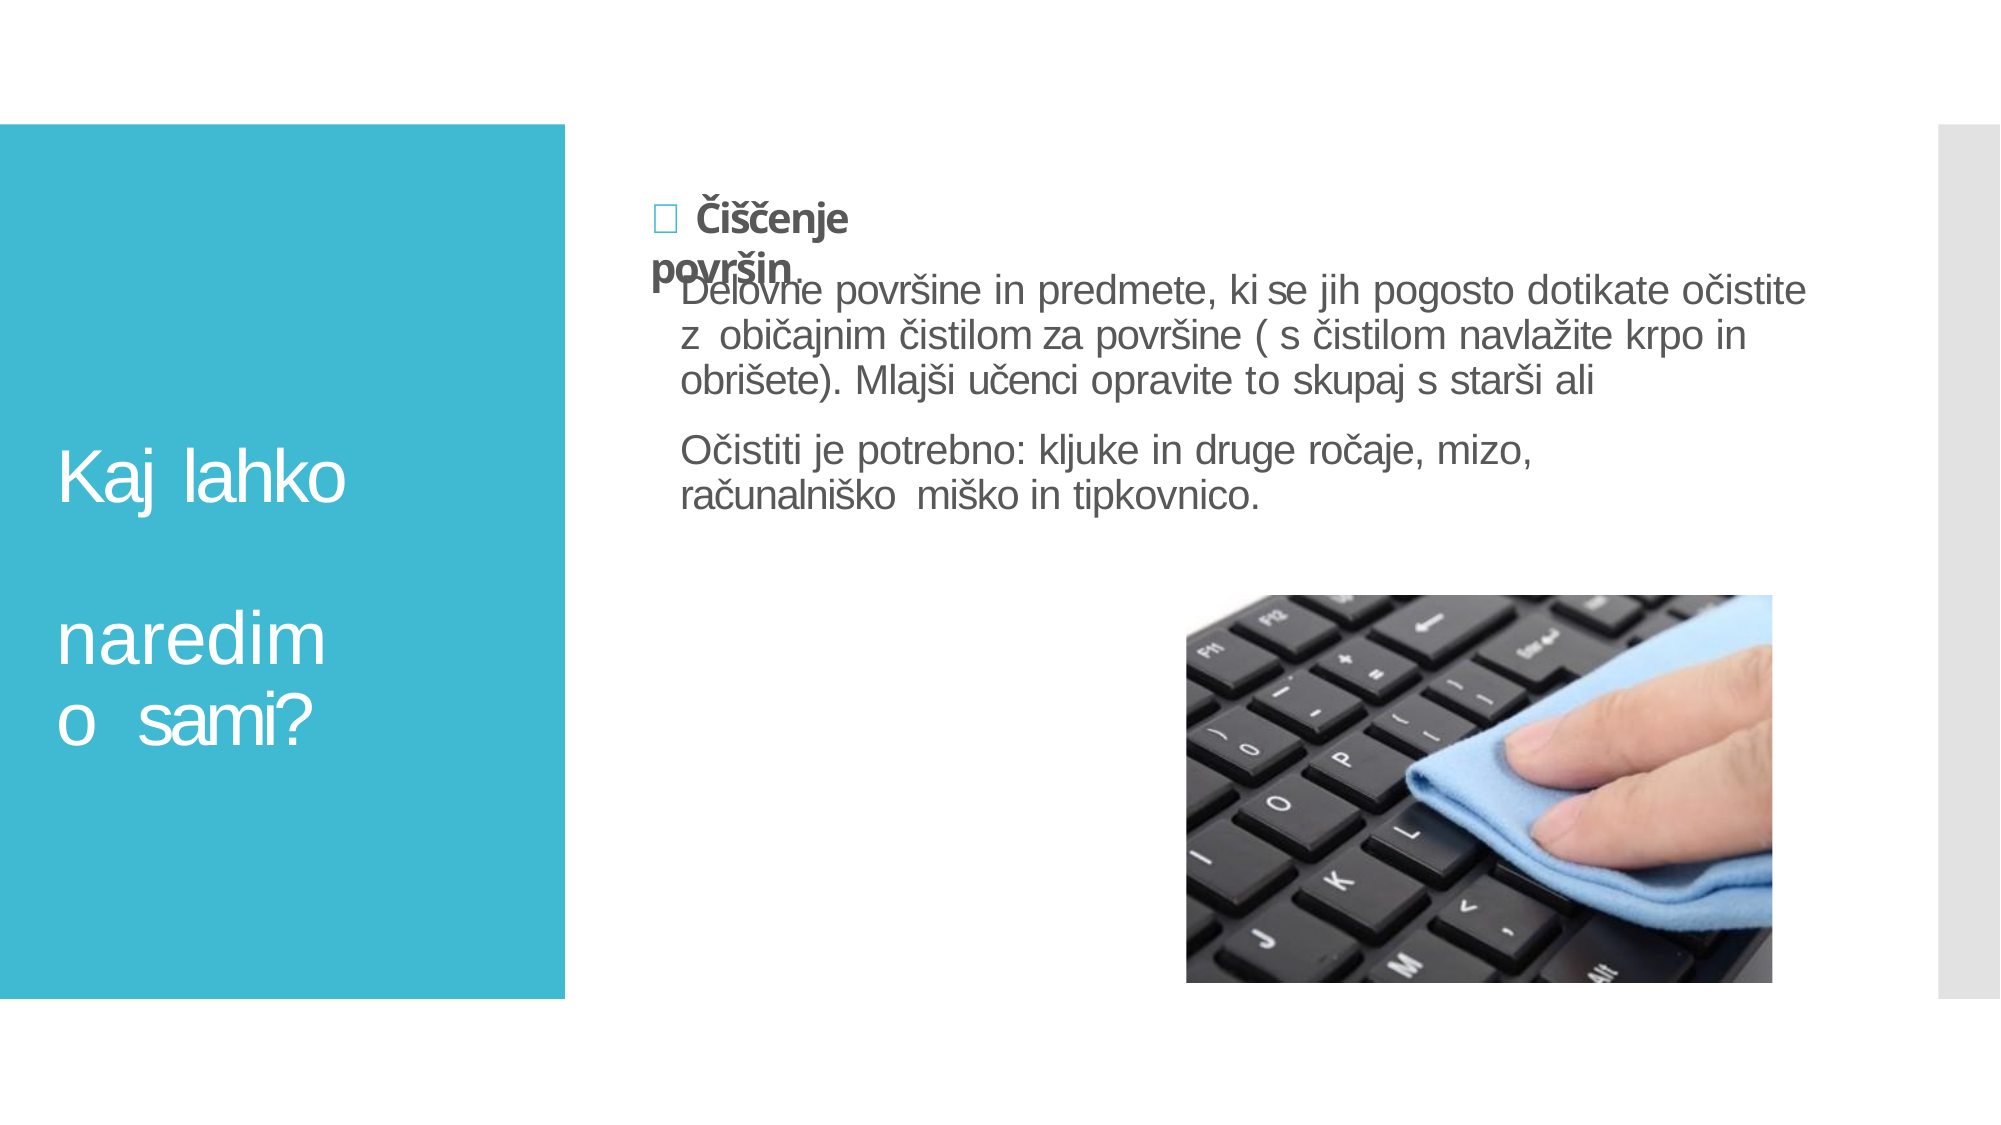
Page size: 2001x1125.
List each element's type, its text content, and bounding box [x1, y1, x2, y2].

list Delovne površine in predmete, ki se jih pogosto dotikate očistite z običajnim čistilom za površine ( s čistilom navlažite krpo in obrišete). Mlajši učenci opravite to skupaj s starši ali Očistiti je potrebno: kljuke in druge ročaje, mizo, računalniško miško in tipkovnico. [191, 260, 1809, 906]
text_box Kaj lahko naredimo sami? [54, 424, 191, 761]
text_box [1186, 595, 1773, 983]
title  Čiščenje površin. [647, 190, 982, 260]
